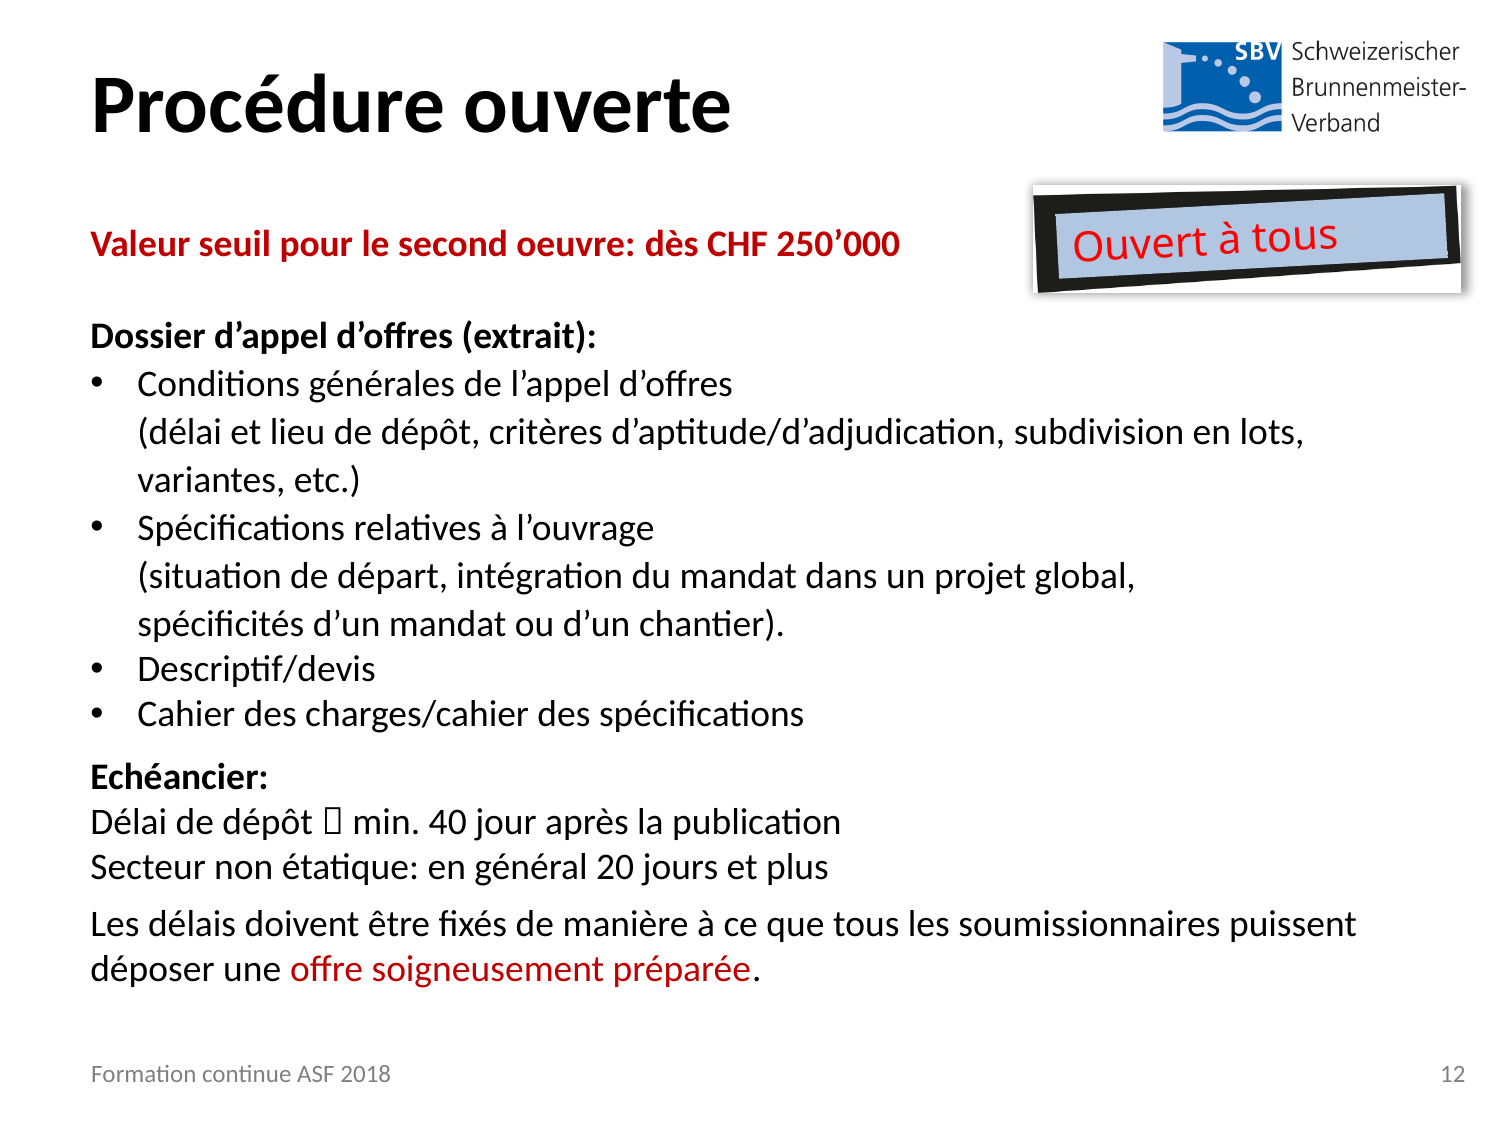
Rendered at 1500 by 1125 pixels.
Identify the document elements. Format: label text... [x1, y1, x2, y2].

picture [1163, 35, 1471, 138]
slide_number Formation continue ASF 2018 12 [76, 1042, 1483, 1103]
text_box Echéancier: Délai de dépôt  min. 40 jour après la publication Secteur non étatique: en général 20 jours et plus Les délais doivent être fixés de manière à ce que tous les soumissionnaires puissent déposer une offre soigneusement préparée. [75, 744, 1447, 997]
text_box Valeur seuil pour le second oeuvre: dès CHF 250’000 [75, 211, 1028, 272]
text_box Dossier d’appel d’offres (extrait): Conditions générales de l’appel d’offres (délai et lieu de dépôt, critères d’aptitude/d’adjudication, subdivision en lots, variantes, etc.) Spécifications relatives à l’ouvrage (situation de départ, intégration du mandat dans un projet global, spécificités d’un mandat ou d’un chantier). Descriptif/devis Cahier des charges/cahier des spécifications [75, 300, 1459, 742]
picture [1033, 185, 1461, 293]
text_box Procédure ouverte [76, 41, 1116, 157]
